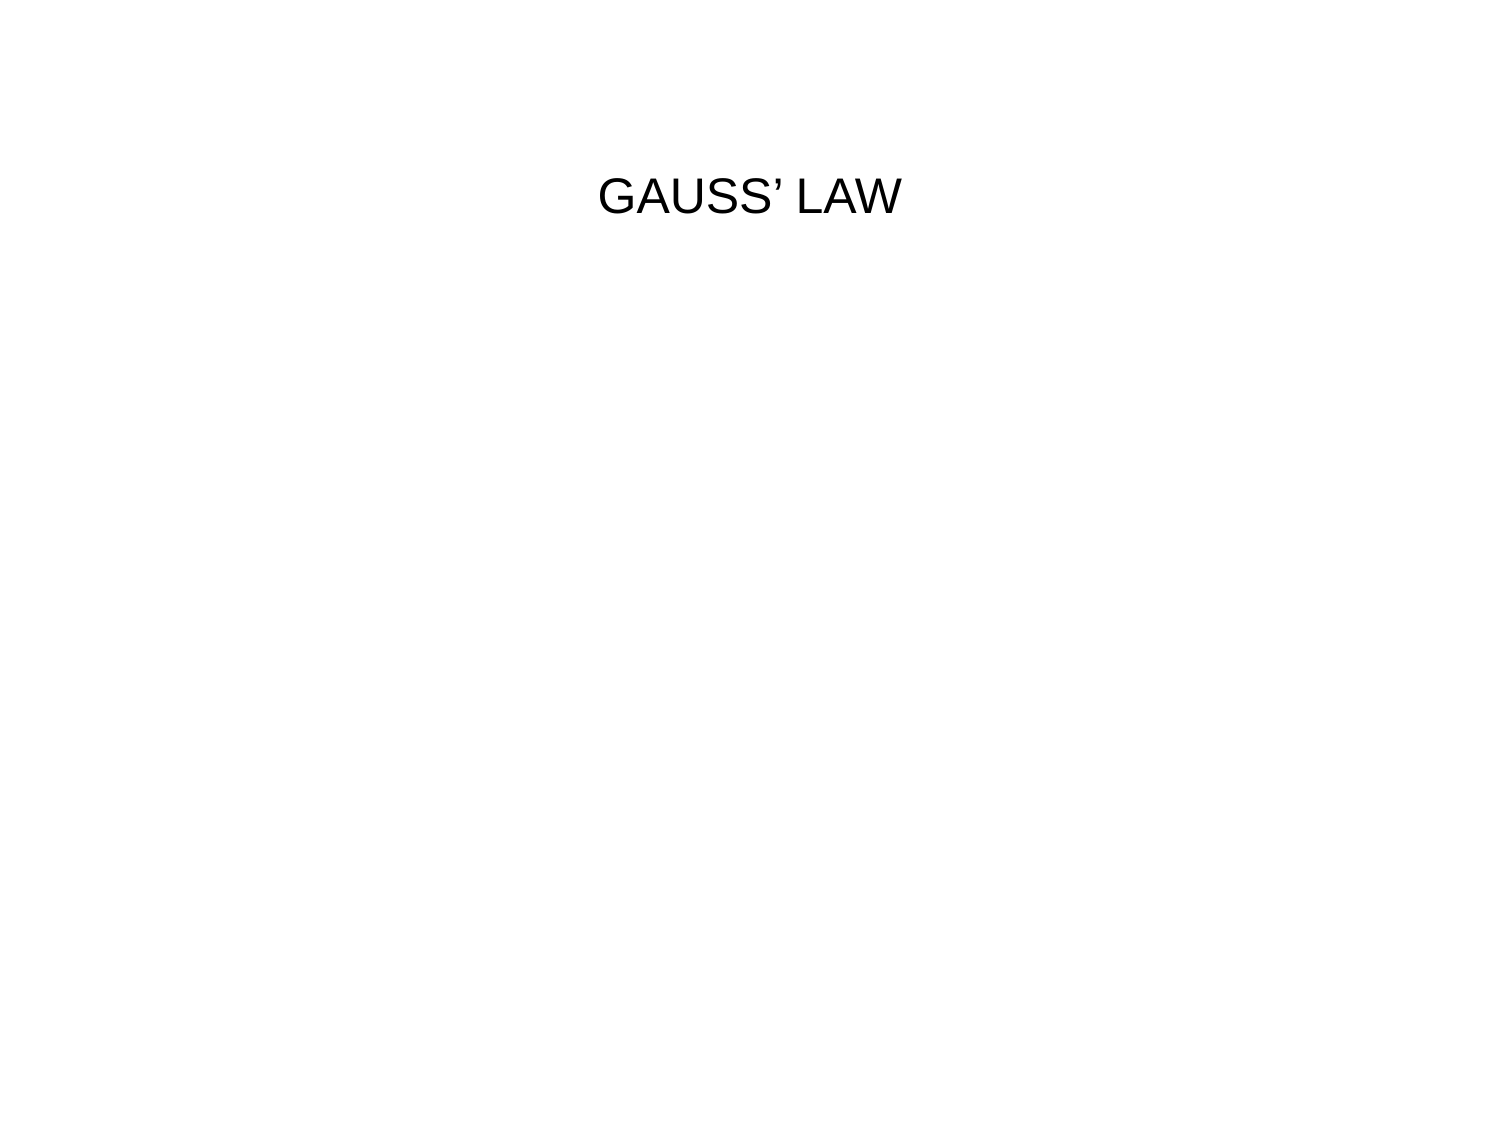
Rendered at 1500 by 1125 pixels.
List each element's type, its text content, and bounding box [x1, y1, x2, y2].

title GAUSS’ LAW [112, 99, 1388, 288]
